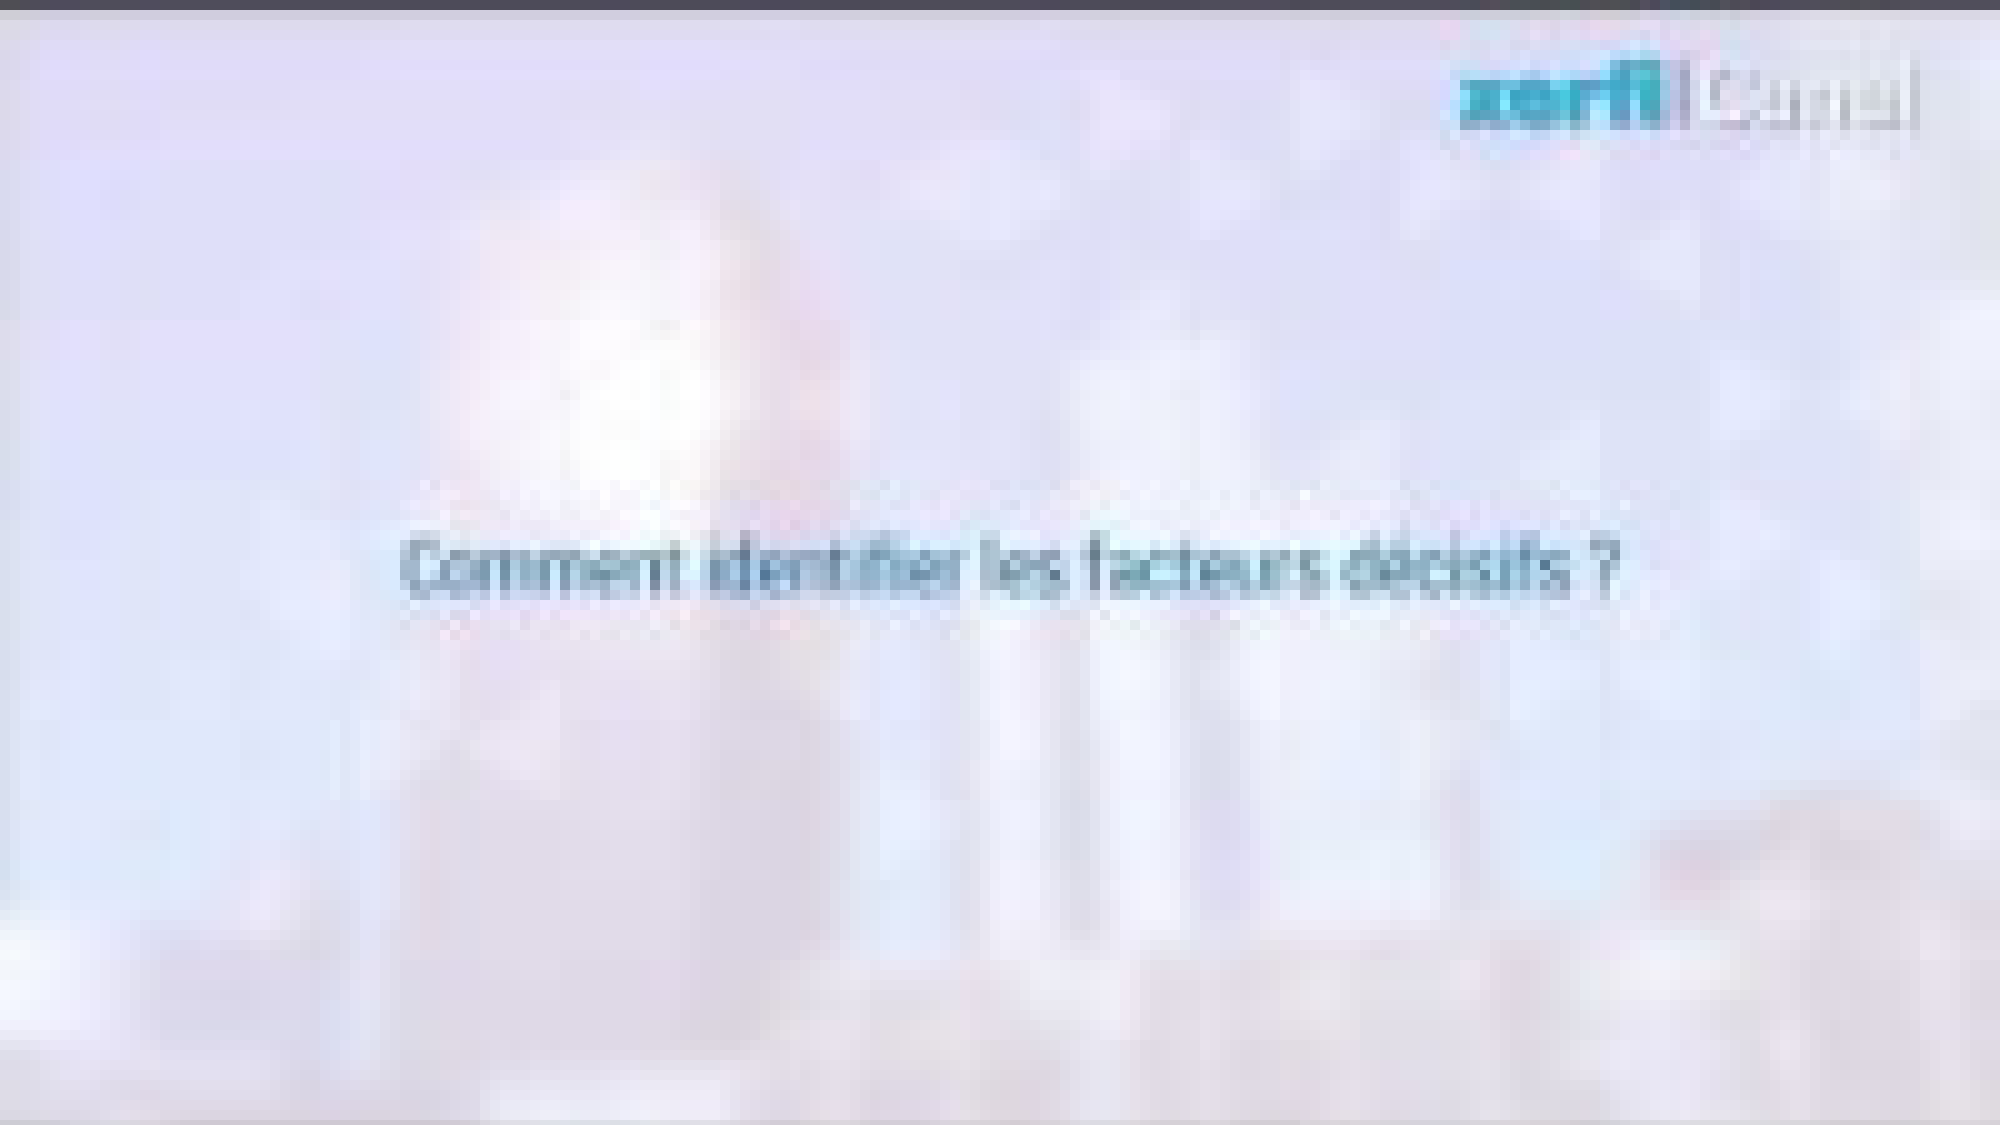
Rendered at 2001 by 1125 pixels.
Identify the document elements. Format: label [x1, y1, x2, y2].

text_box [0, 0, 2000, 1125]
